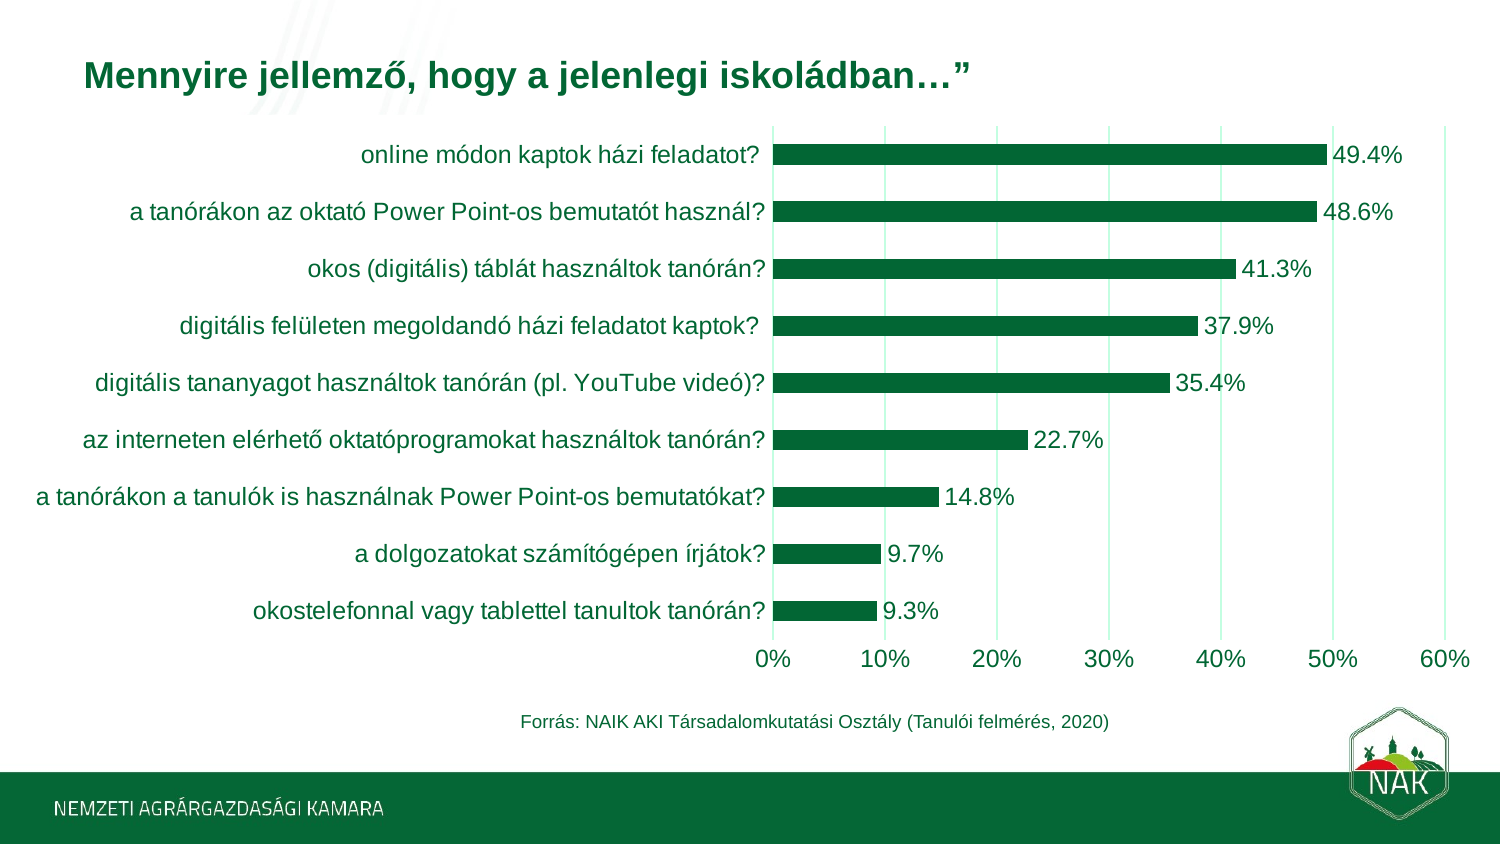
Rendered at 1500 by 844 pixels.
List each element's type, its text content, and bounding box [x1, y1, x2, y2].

text_box Mennyire jellemző, hogy a jelenlegi iskoládban…” [68, 43, 988, 103]
chart [5, 114, 1500, 684]
picture [0, 0, 1500, 844]
text_box Forrás: NAIK AKI Társadalomkutatási Osztály (Tanulói felmérés, 2020) [500, 702, 1130, 740]
